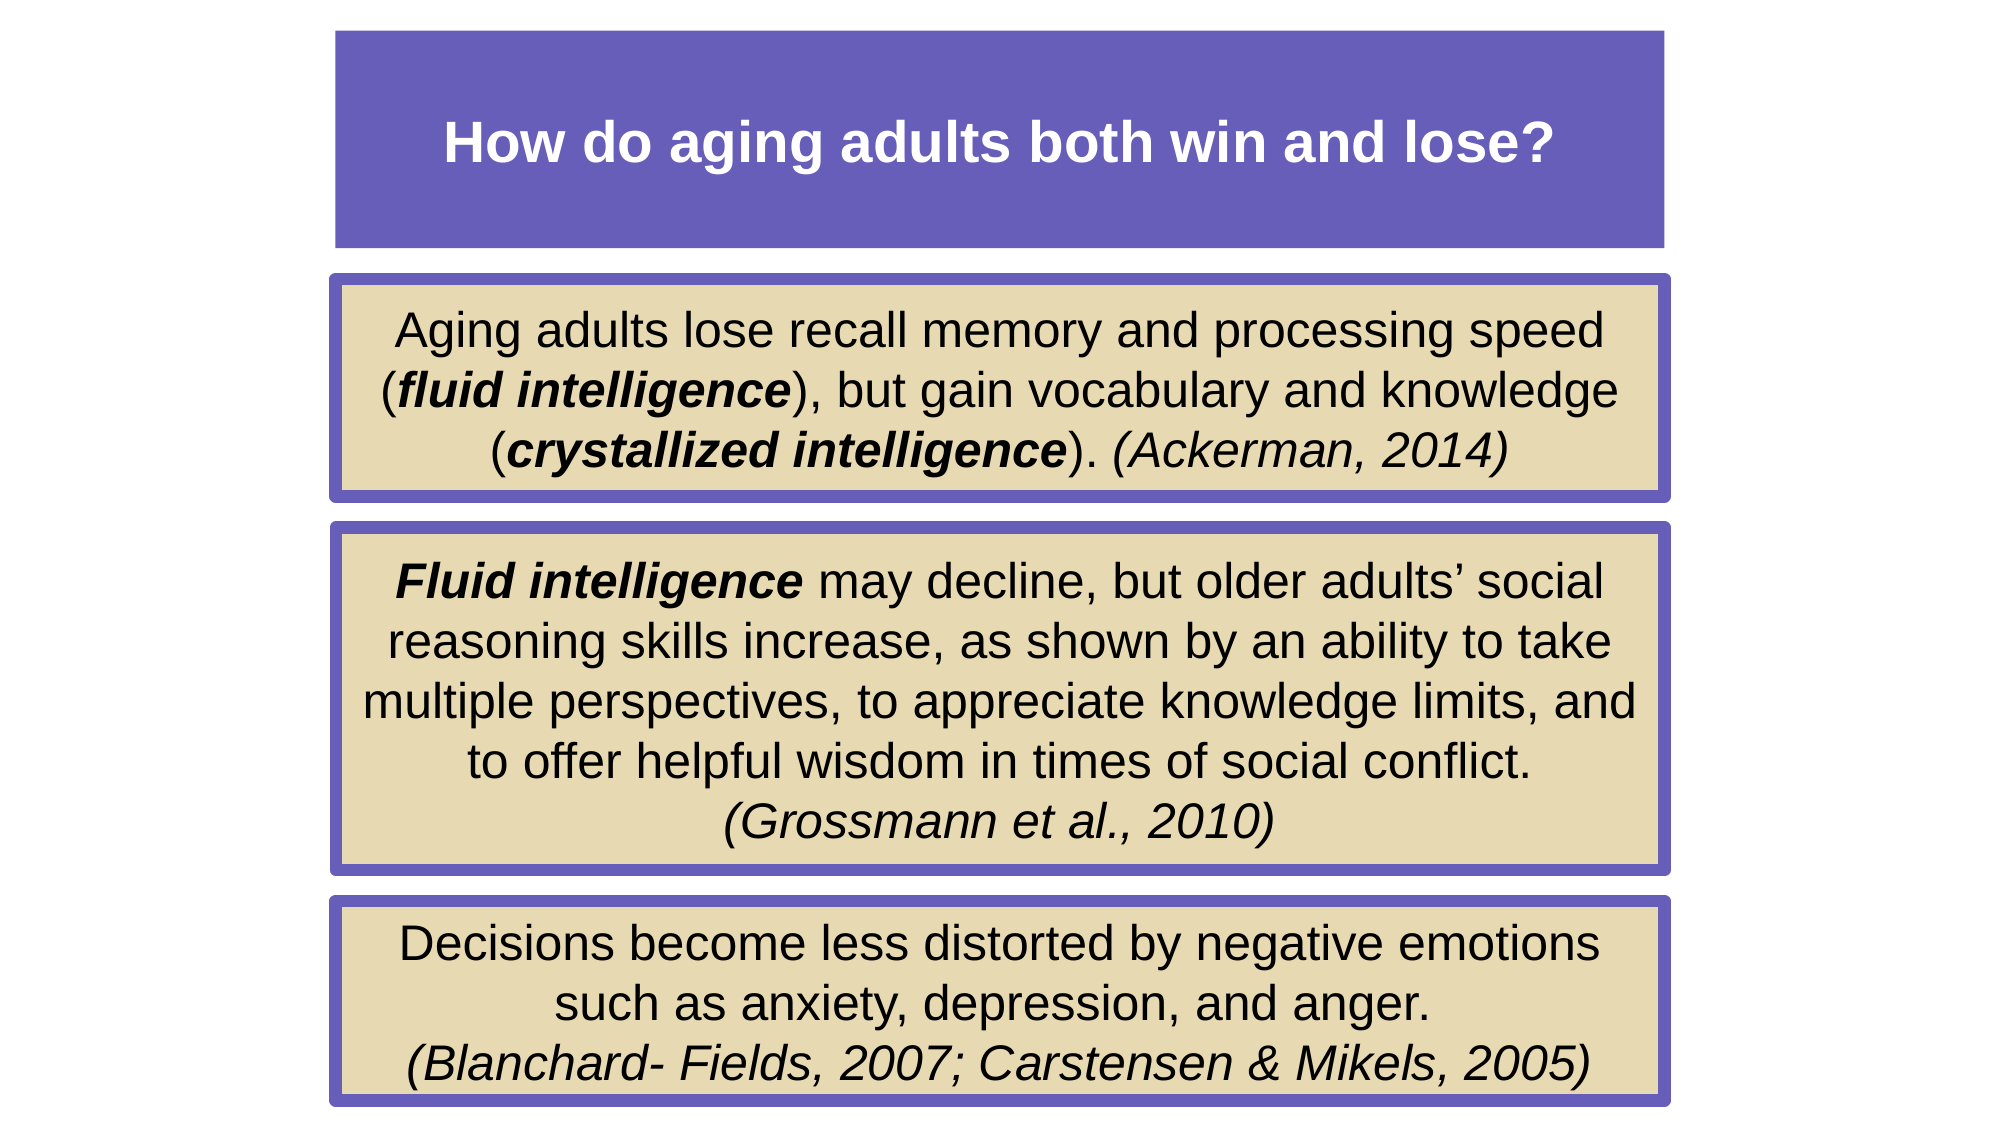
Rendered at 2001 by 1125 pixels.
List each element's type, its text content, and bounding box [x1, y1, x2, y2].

list Decisions become less distorted by negative emotions such as anxiety, depression, and anger. (Blanchard- Fields, 2007; Carstensen & Mikels, 2005) [329, 895, 1671, 1107]
list Fluid intelligence may decline, but older adults’ social reasoning skills increase, as shown by an ability to take multiple perspectives, to appreciate knowledge limits, and to offer helpful wisdom in times of social conflict. (Grossmann et al., 2010) [330, 521, 1671, 876]
title How do aging adults both win and lose? [335, 30, 1665, 249]
list Aging adults lose recall memory and processing speed (fluid intelligence), but gain vocabulary and knowledge (crystallized intelligence). (Ackerman, 2014) [329, 273, 1671, 503]
